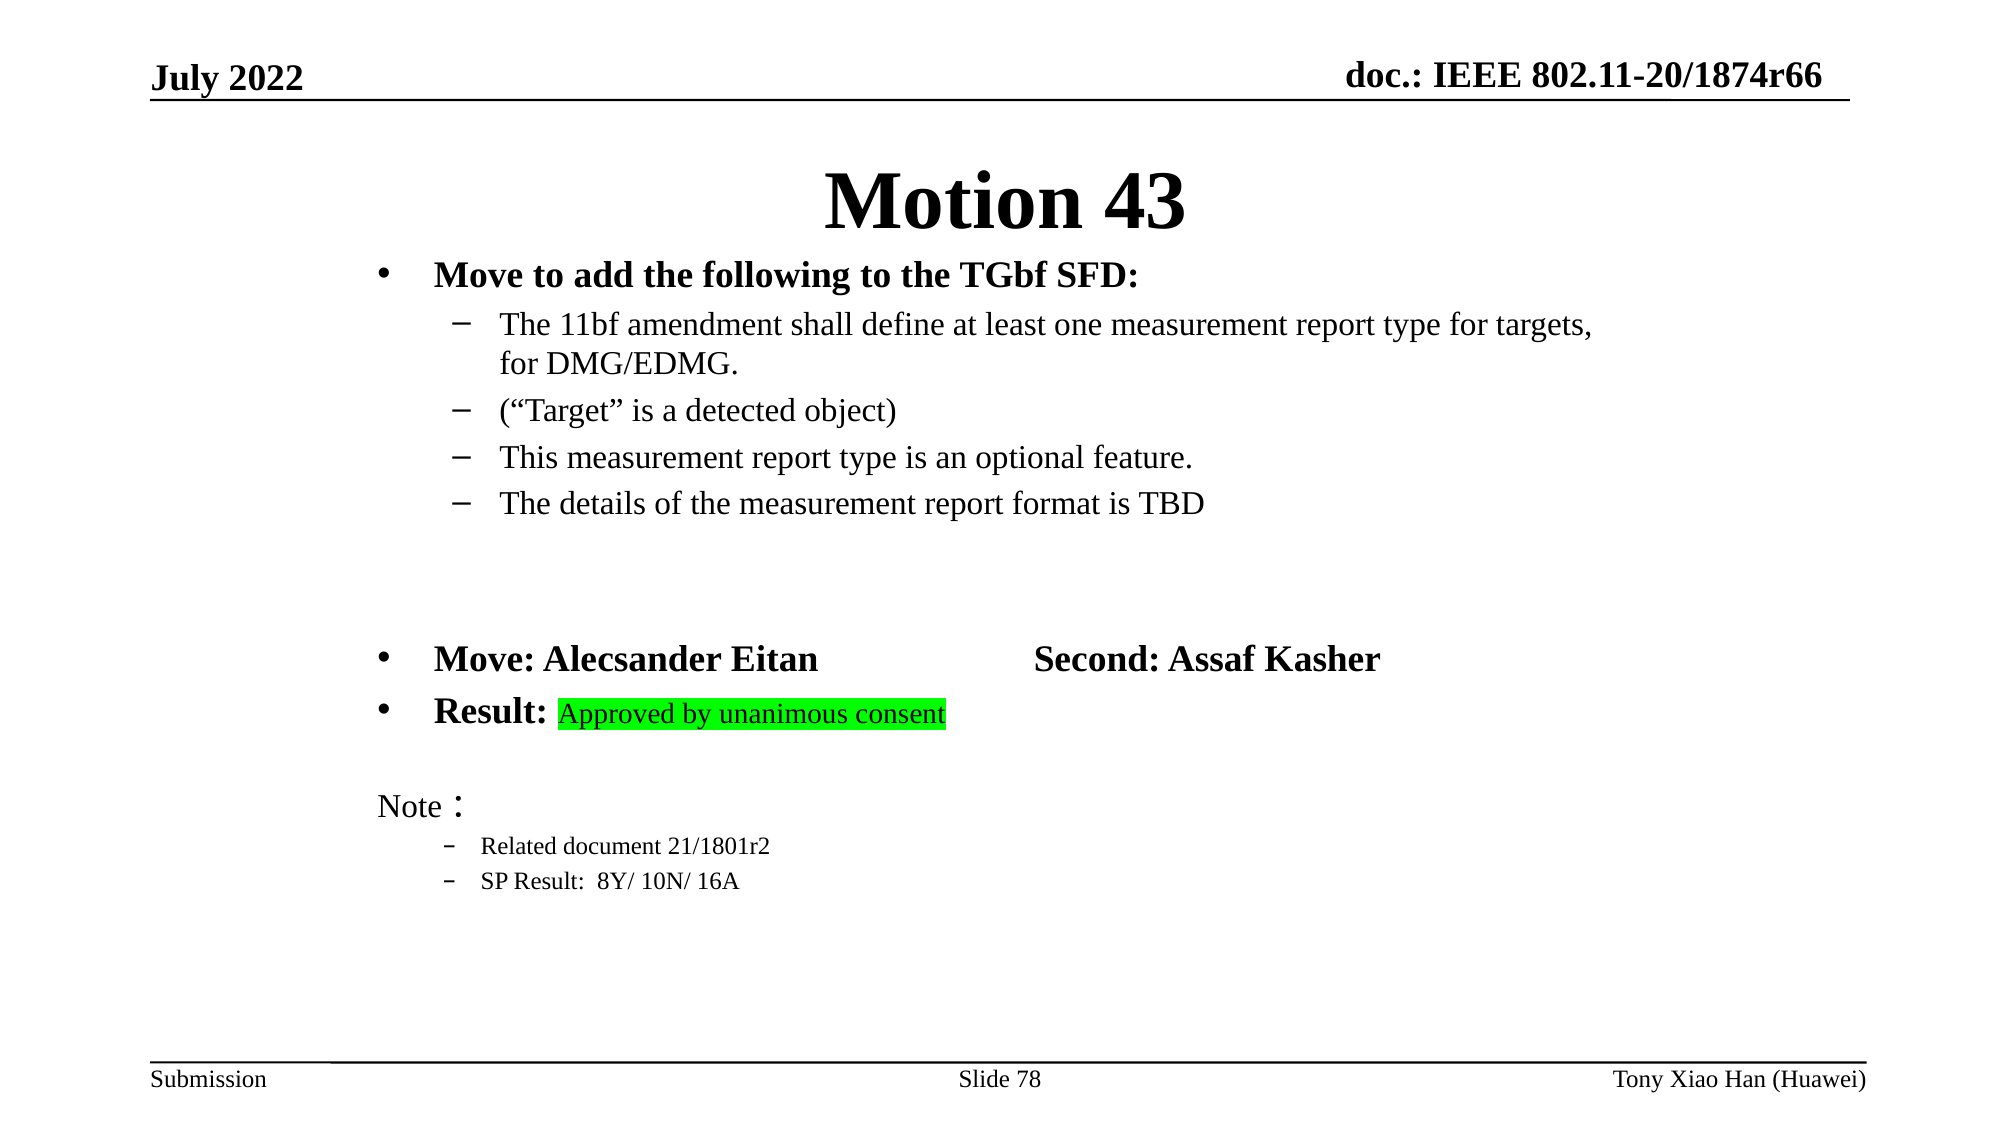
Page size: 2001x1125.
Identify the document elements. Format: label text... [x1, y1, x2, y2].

text_box Motion 43 [368, 137, 1644, 275]
text_box Move to add the following to the TGbf SFD: The 11bf amendment shall define at least one measurement report type for targets, for DMG/EDMG. (“Target” is a detected object) This measurement report type is an optional feature. The details of the measurement report format is TBD Move: Alecsander Eitan Second: Assaf Kasher Result: Approved by unanimous consent Note： Related document 21/1801r2 SP Result: 8Y/ 10N/ 16A [362, 212, 1638, 900]
